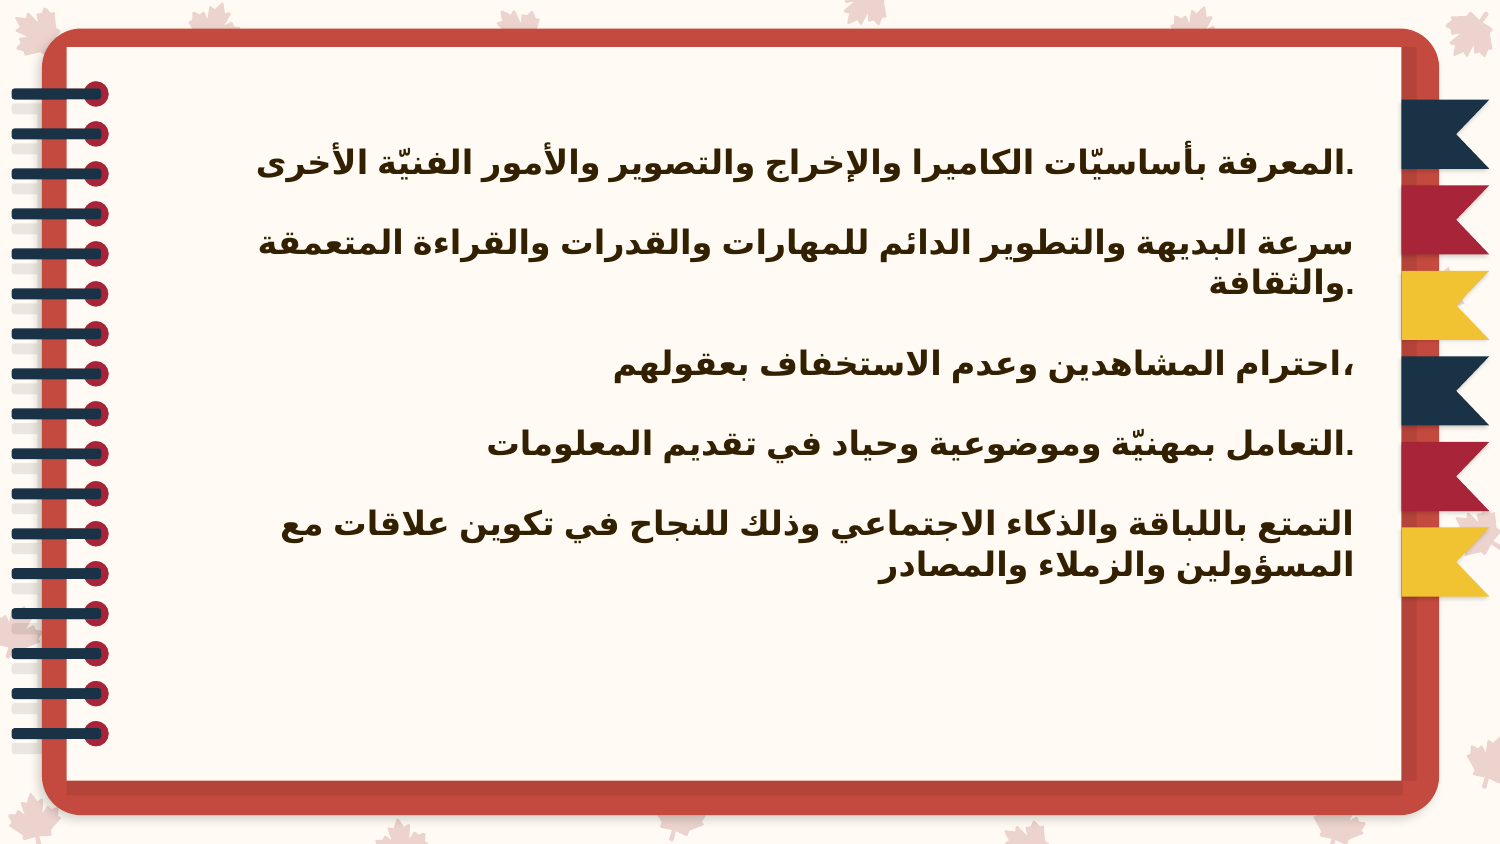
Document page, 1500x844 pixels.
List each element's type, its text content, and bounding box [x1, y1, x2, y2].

text_box المعرفة بأساسيّات الكاميرا والإخراج والتصوير والأمور الفنيّة الأخرى. سرعة البديهة والتطوير الدائم للمهارات والقدرات والقراءة المتعمقة والثقافة. احترام المشاهدين وعدم الاستخفاف بعقولهم، التعامل بمهنيّة وموضوعية وحياد في تقديم المعلومات. التمتع باللباقة والذكاء الاجتماعي وذلك للنجاح في تكوين علاقات مع المسؤولين والزملاء والمصادر [198, 125, 1370, 644]
